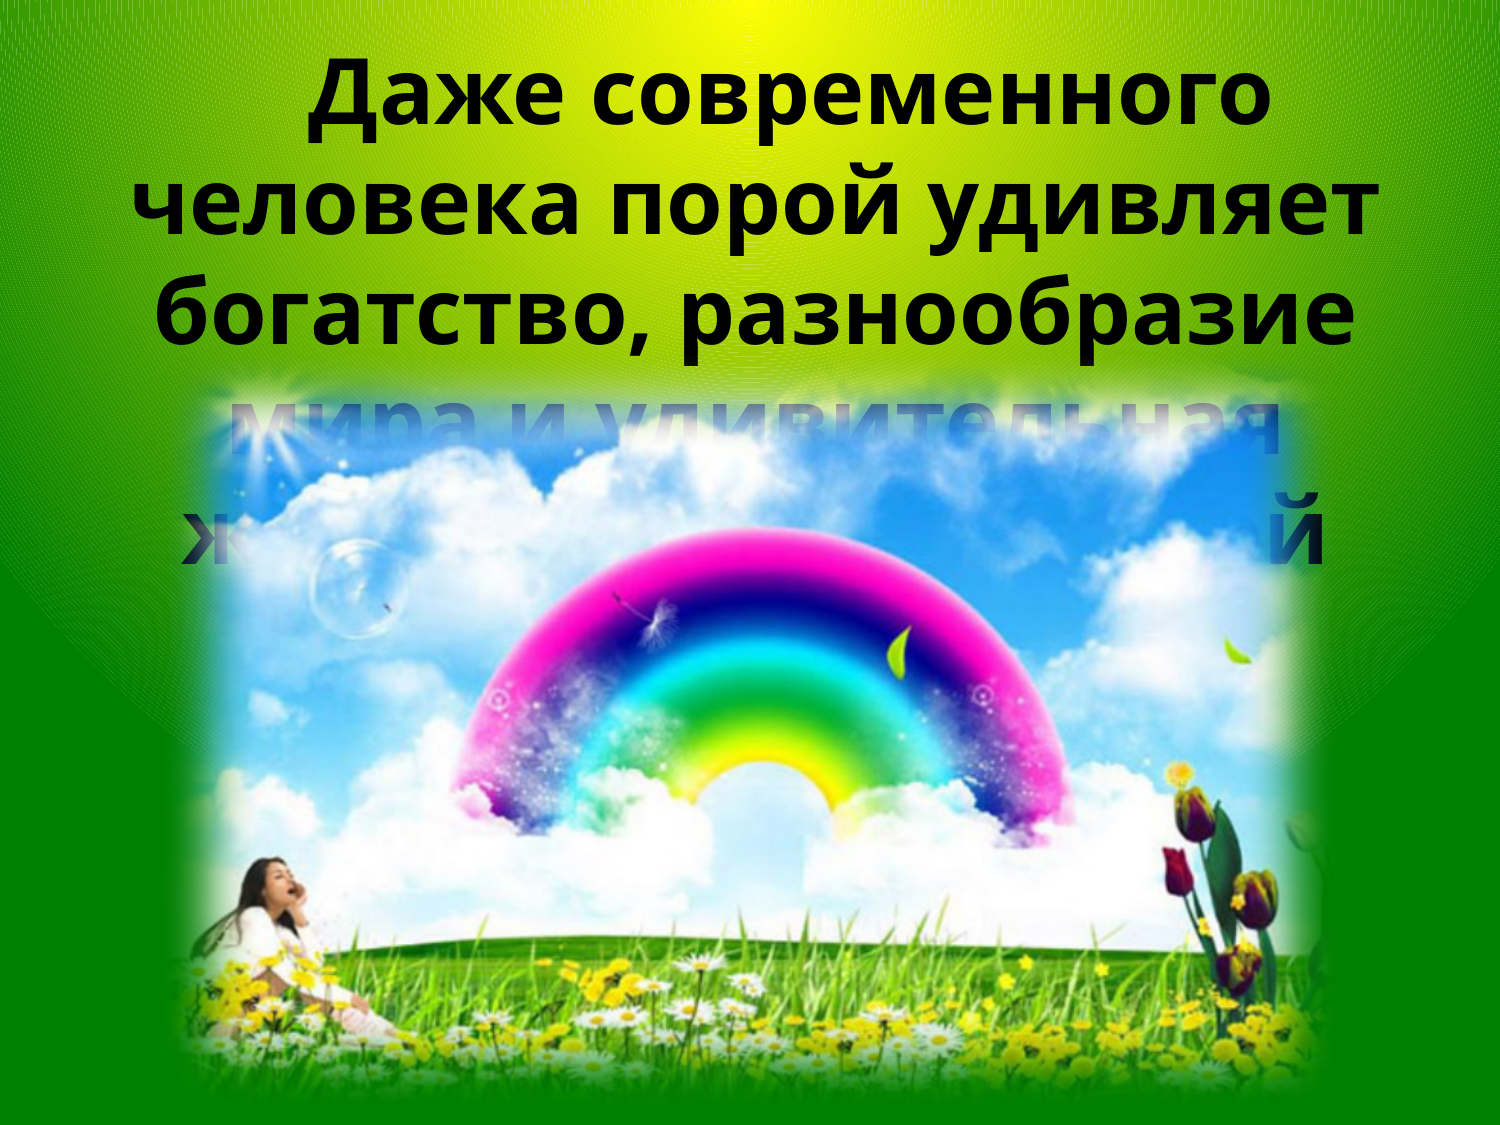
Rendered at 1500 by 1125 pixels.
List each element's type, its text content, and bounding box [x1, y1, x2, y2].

text_box Даже современного человека порой удивляет богатство, разнообразие мира и удивительная жизнестойкость живой природы. [41, 25, 1471, 700]
picture [159, 349, 1341, 1111]
